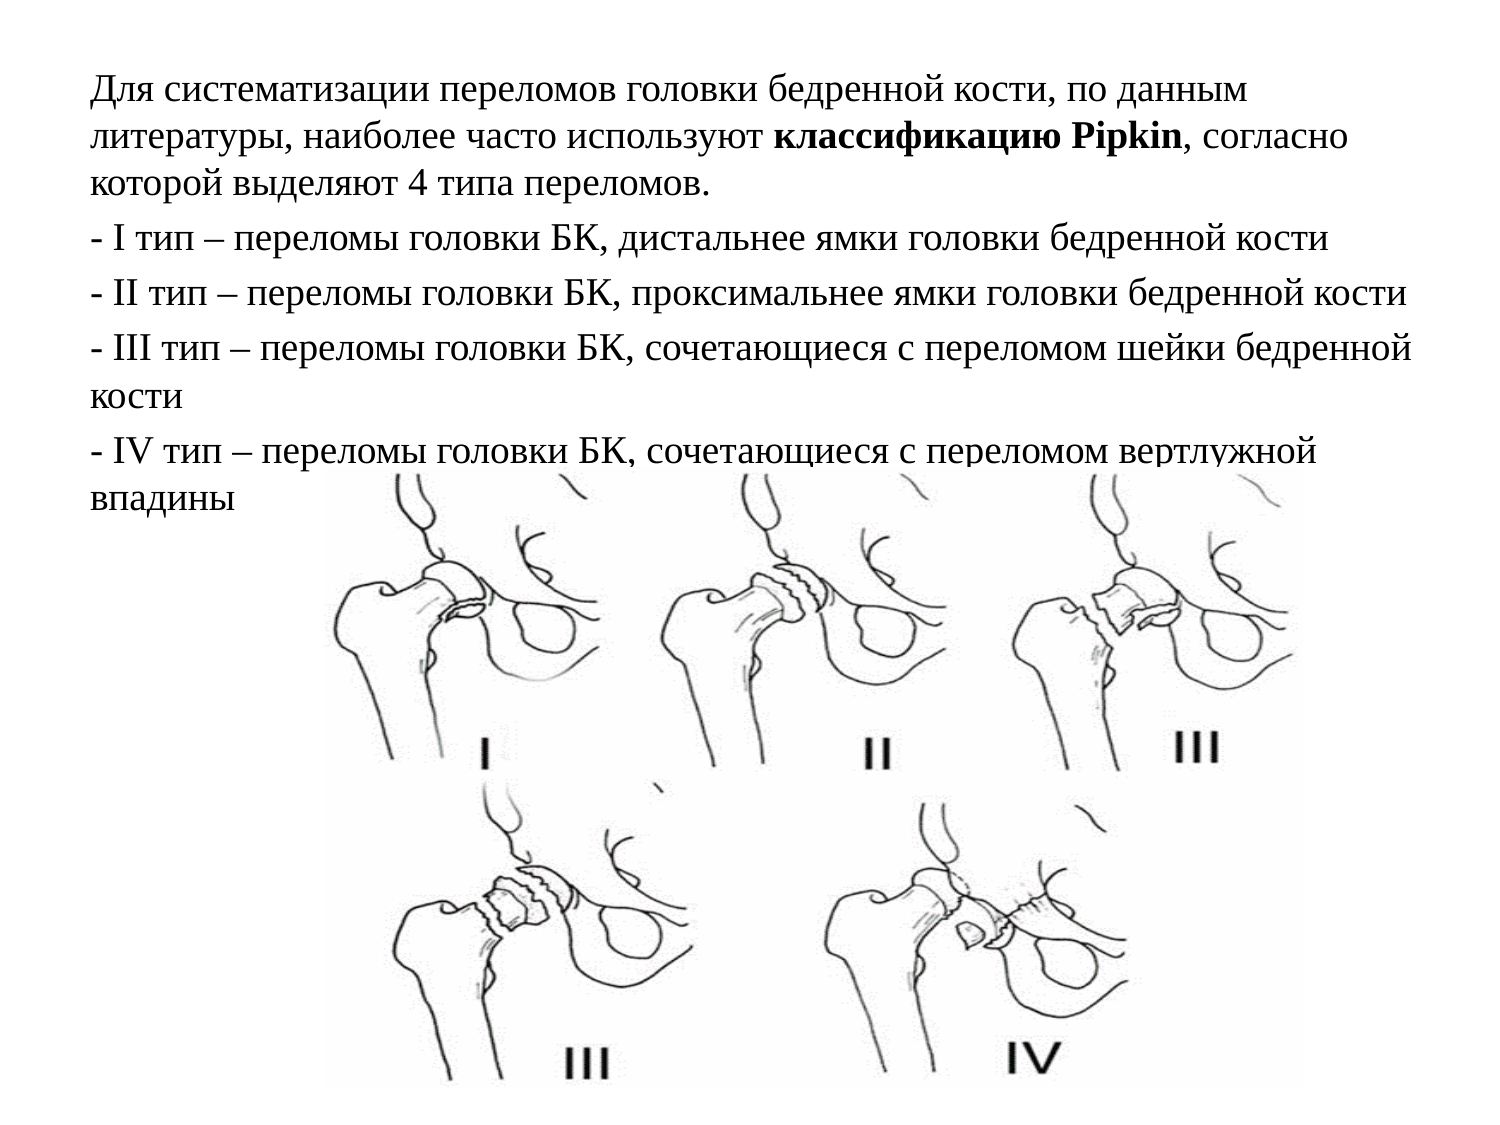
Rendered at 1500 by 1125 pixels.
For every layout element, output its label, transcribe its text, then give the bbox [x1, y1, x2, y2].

list Для систематизации переломов головки бедренной кости, по данным литературы, наиболее часто используют классификацию Pipkin, согласно которой выделяют 4 типа переломов. - I тип – переломы головки БК, дистальнее ямки головки бедренной кости - II тип – переломы головки БК, проксимальнее ямки головки бедренной кости - III тип – переломы головки БК, сочетающиеся с переломом шейки бедренной кости - IV тип – переломы головки БК, сочетающиеся с переломом вертлужной впадины [75, 54, 1447, 575]
picture [324, 467, 1303, 1089]
